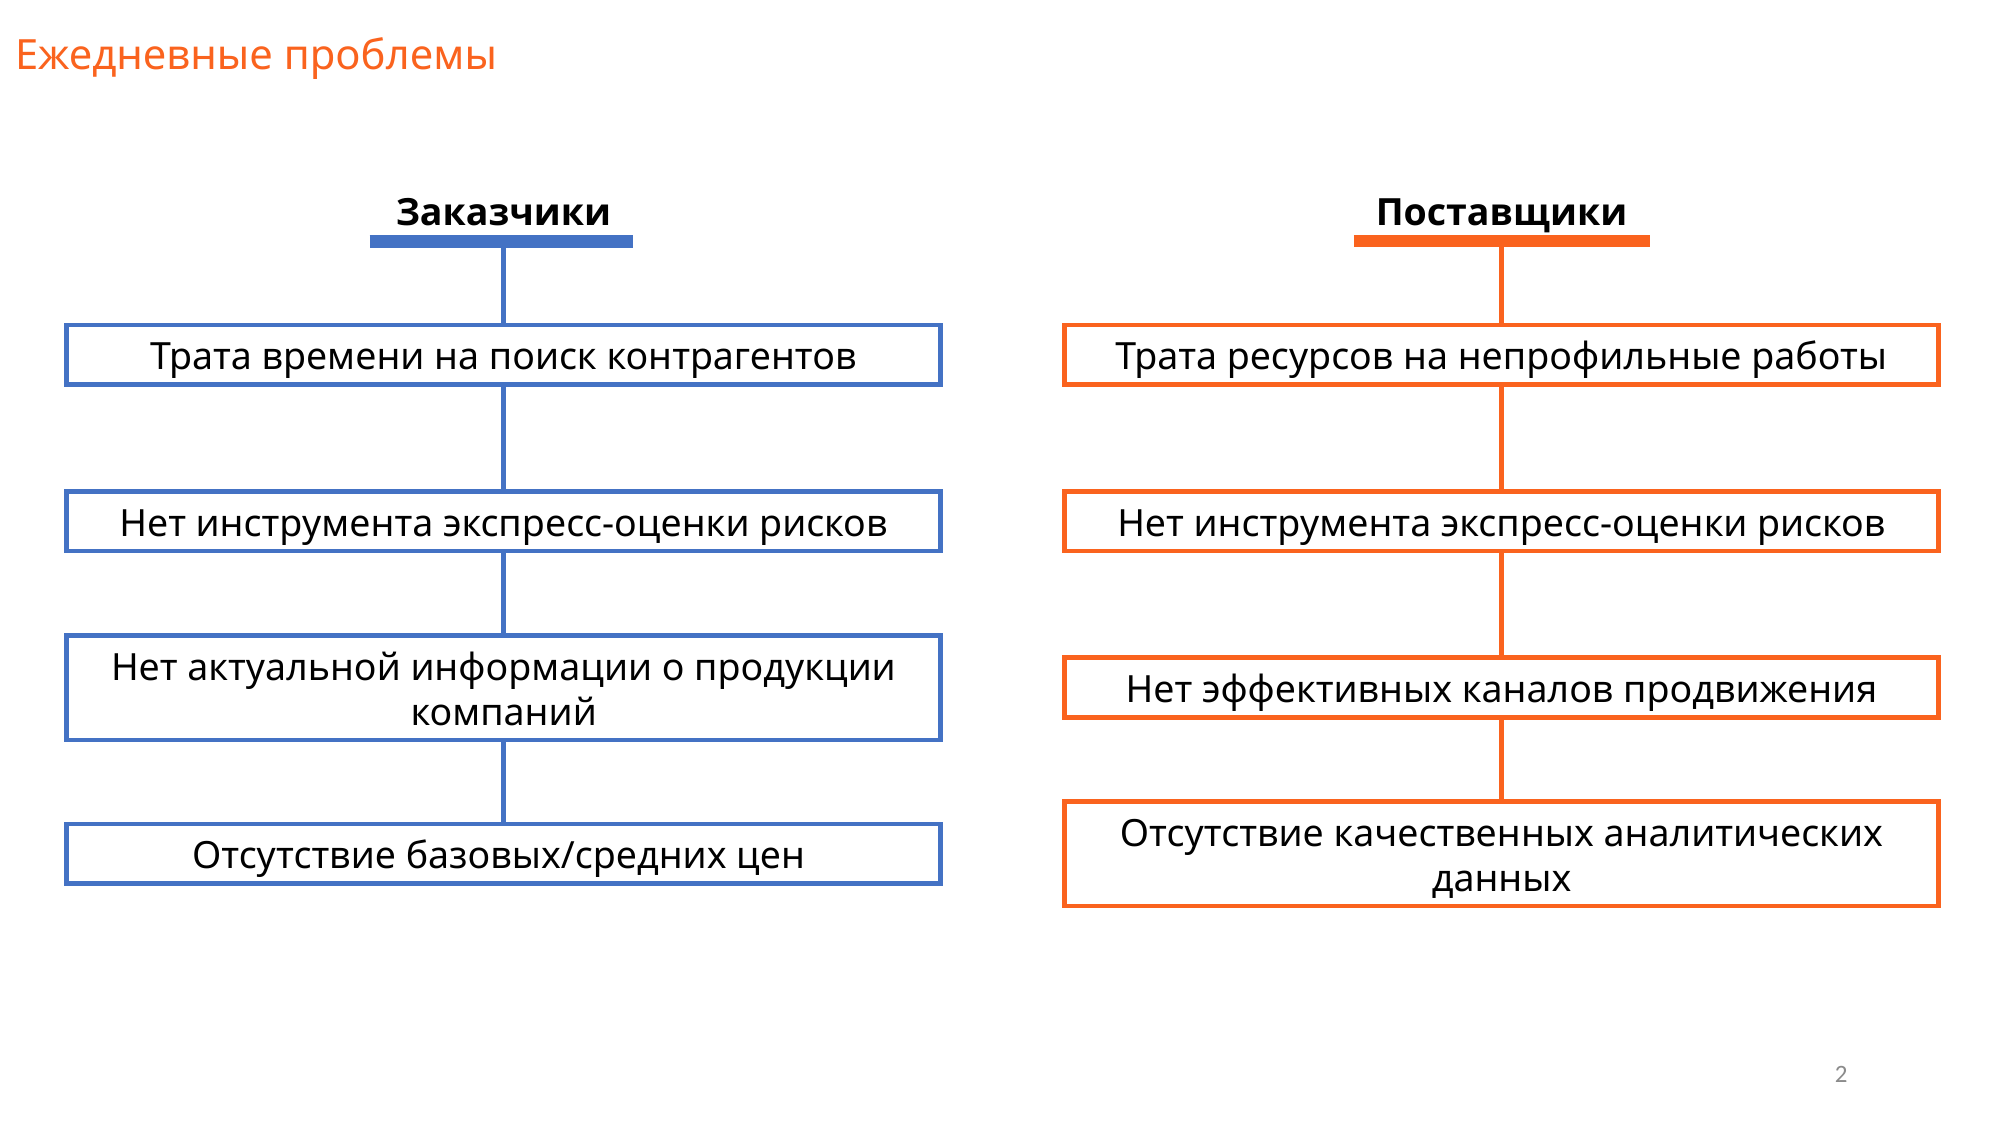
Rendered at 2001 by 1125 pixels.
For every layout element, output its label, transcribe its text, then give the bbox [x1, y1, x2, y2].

text_box Отсутствие качественных аналитических данных [1064, 801, 1939, 907]
text_box Нет актуальной информации о продукции компаний [66, 635, 941, 740]
text_box Трата ресурсов на непрофильные работы [1064, 324, 1939, 385]
text_box Нет инструмента экспресс-оценки рисков [1064, 491, 1939, 552]
text_box Поставщики [1360, 180, 1643, 235]
text_box Нет инструмента экспресс-оценки рисков [66, 491, 941, 552]
slide_number 2 [1412, 1042, 1863, 1103]
text_box Отсутствие базовых/средних цен [66, 823, 941, 884]
text_box Нет эффективных каналов продвижения [1064, 657, 1939, 718]
text_box Трата времени на поиск контрагентов [66, 324, 941, 385]
text_box Заказчики [381, 180, 627, 235]
title Ежедневные проблемы [0, 0, 1725, 112]
